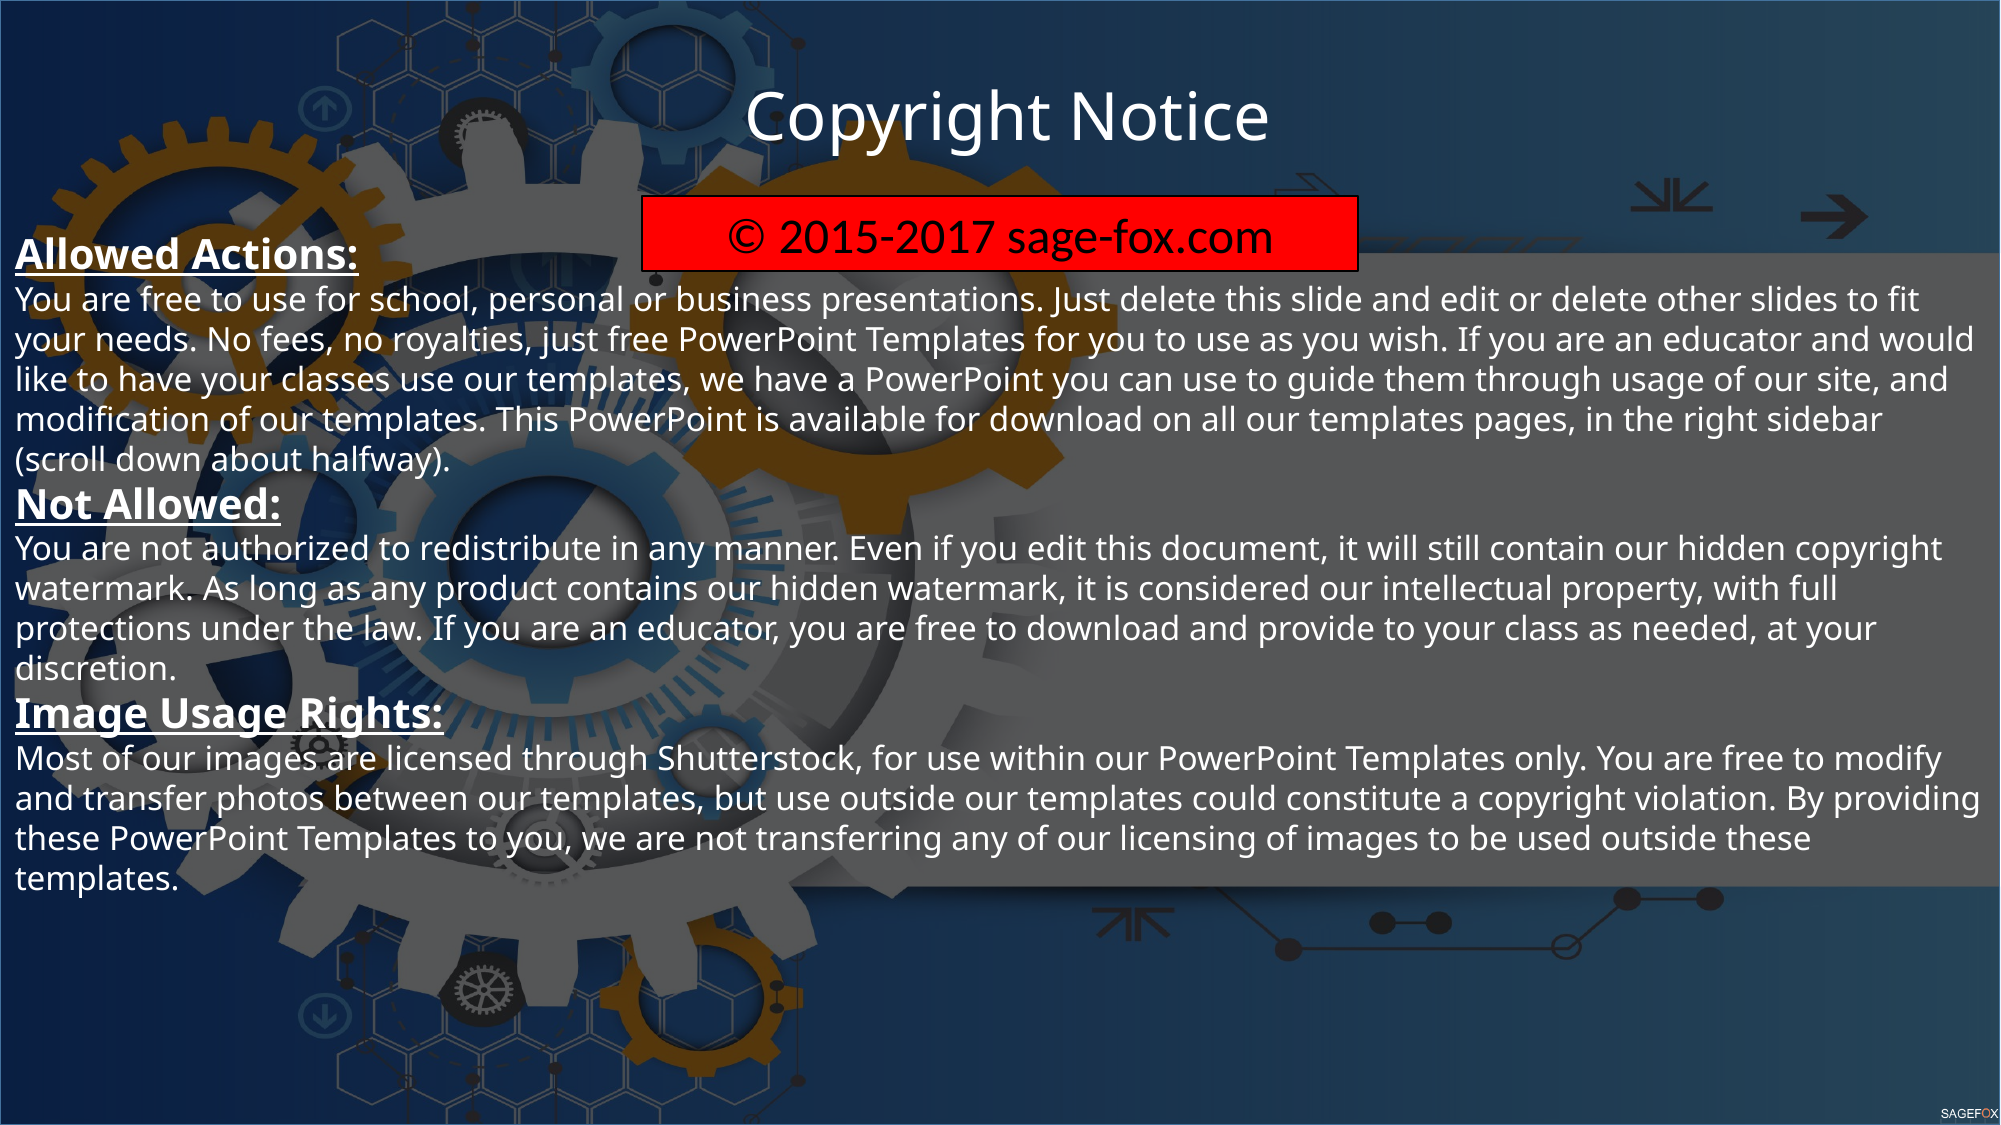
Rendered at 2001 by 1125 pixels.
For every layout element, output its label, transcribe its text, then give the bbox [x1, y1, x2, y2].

text_box © 2015-2017 sage-fox.com [641, 196, 1358, 272]
text_box Allowed Actions: You are free to use for school, personal or business presentations. Just delete this slide and edit or delete other slides to fit your needs. No fees, no royalties, just free PowerPoint Templates for you to use as you wish. If you are an educator and would like to have your classes use our templates, we have a PowerPoint you can use to guide them through usage of our site, and modification of our templates. This PowerPoint is available for download on all our templates pages, in the right sidebar (scroll down about halfway). Not Allowed: You are not authorized to redistribute in any manner. Even if you edit this document, it will still contain our hidden copyright watermark. As long as any product contains our hidden watermark, it is considered our intellectual property, with full protections under the law. If you are an educator, you are free to download and provide to your class as needed, at your discretion. Image Usage Rights: Most of our images are licensed through Shutterstock, for use within our PowerPoint Templates only. You are free to modify and transfer photos between our templates, but use outside our templates could constitute a copyright violation. By providing these PowerPoint Templates to you, we are not transferring any of our licensing of images to be used outside these templates. [0, 0, 2000, 1125]
title Copyright Notice [493, 60, 1524, 178]
